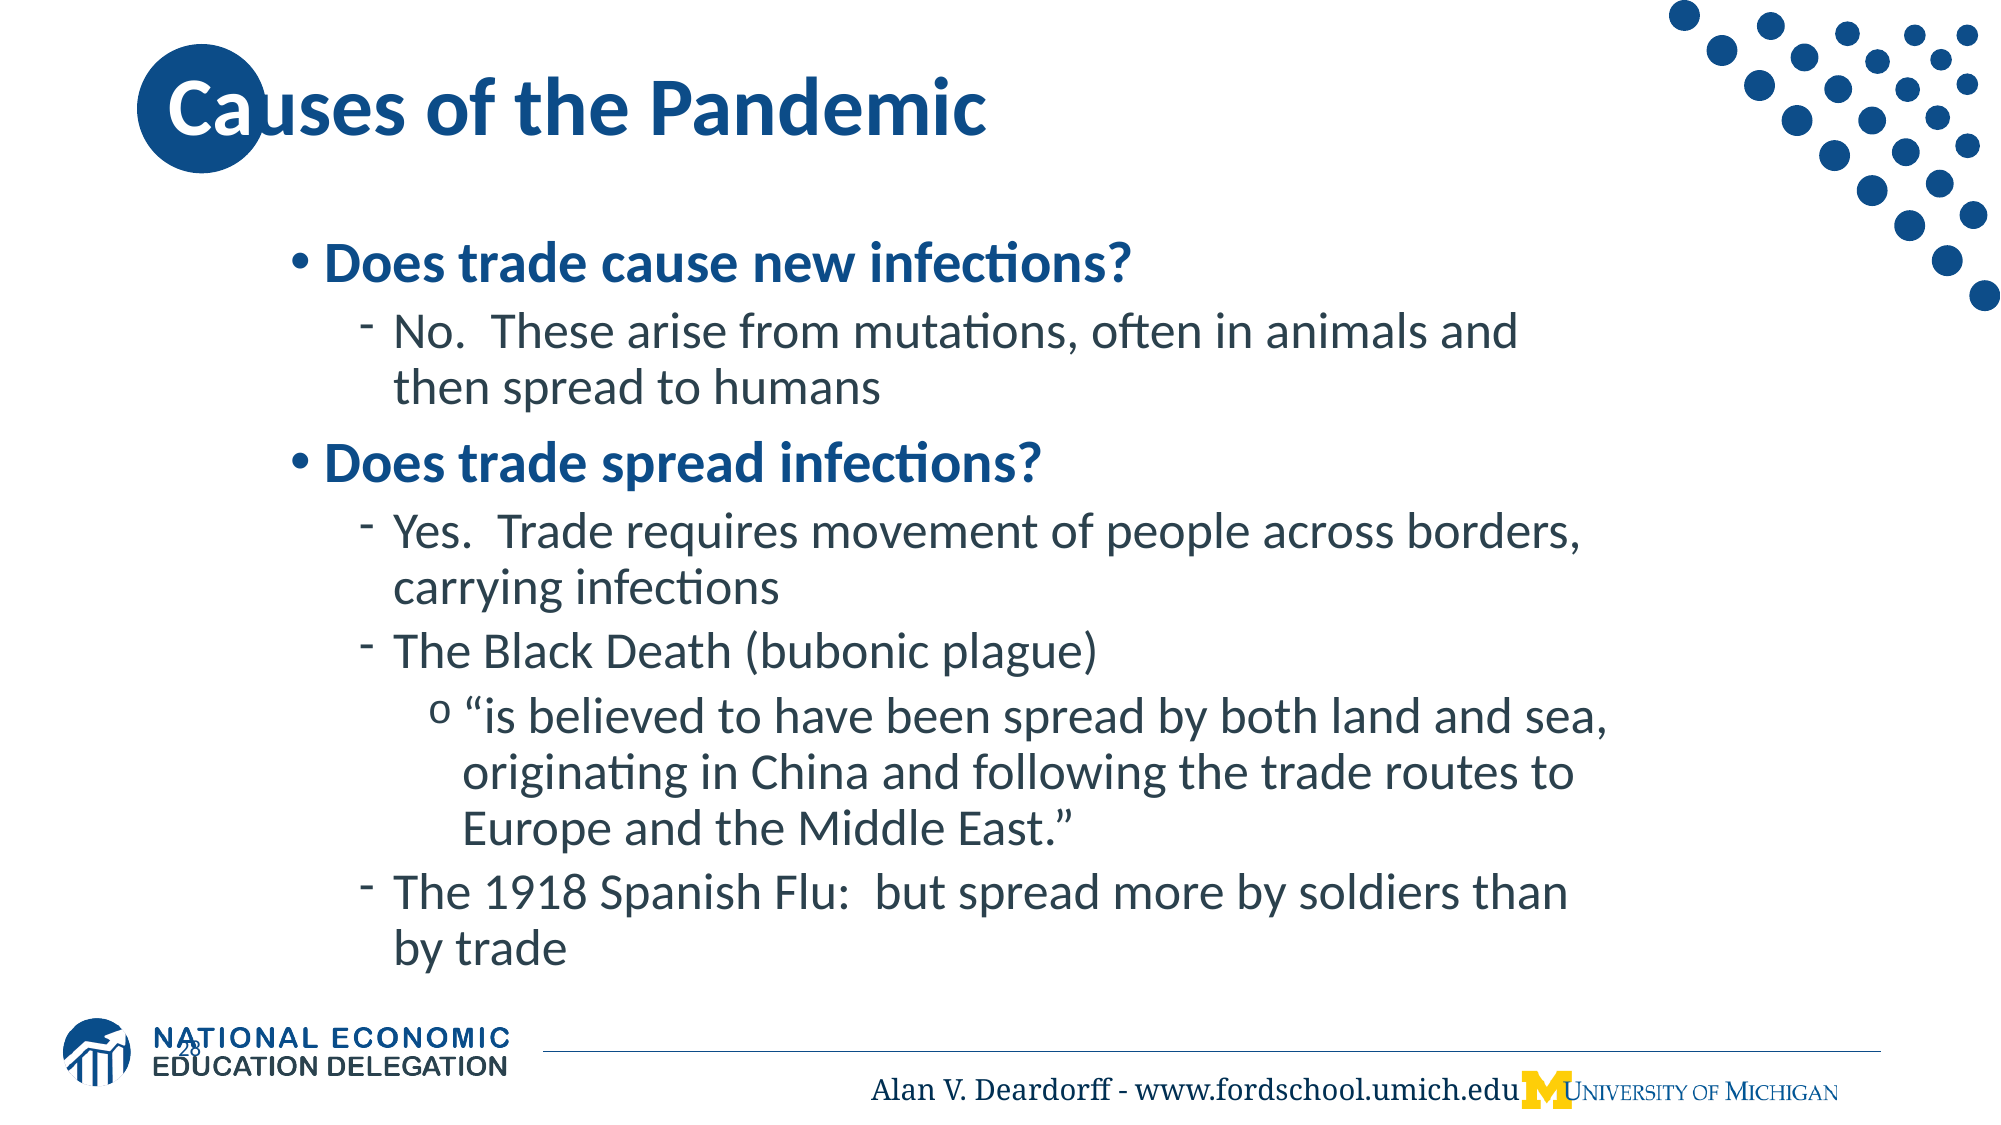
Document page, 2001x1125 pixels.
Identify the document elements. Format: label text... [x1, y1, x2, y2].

title Causes of the Pandemic [134, 15, 1718, 201]
list Does trade cause new infections? No. These arise from mutations, often in animals and then spread to humans Does trade spread infections? Yes. Trade requires movement of people across borders, carrying infections The Black Death (bubonic plague) “is believed to have been spread by both land and sea, originating in China and following the trade routes to Europe and the Middle East.” The 1918 Spanish Flu: but spread more by soldiers than by trade [275, 224, 1639, 986]
slide_number 28 [33, 1022, 217, 1073]
picture [55, 1013, 520, 1091]
